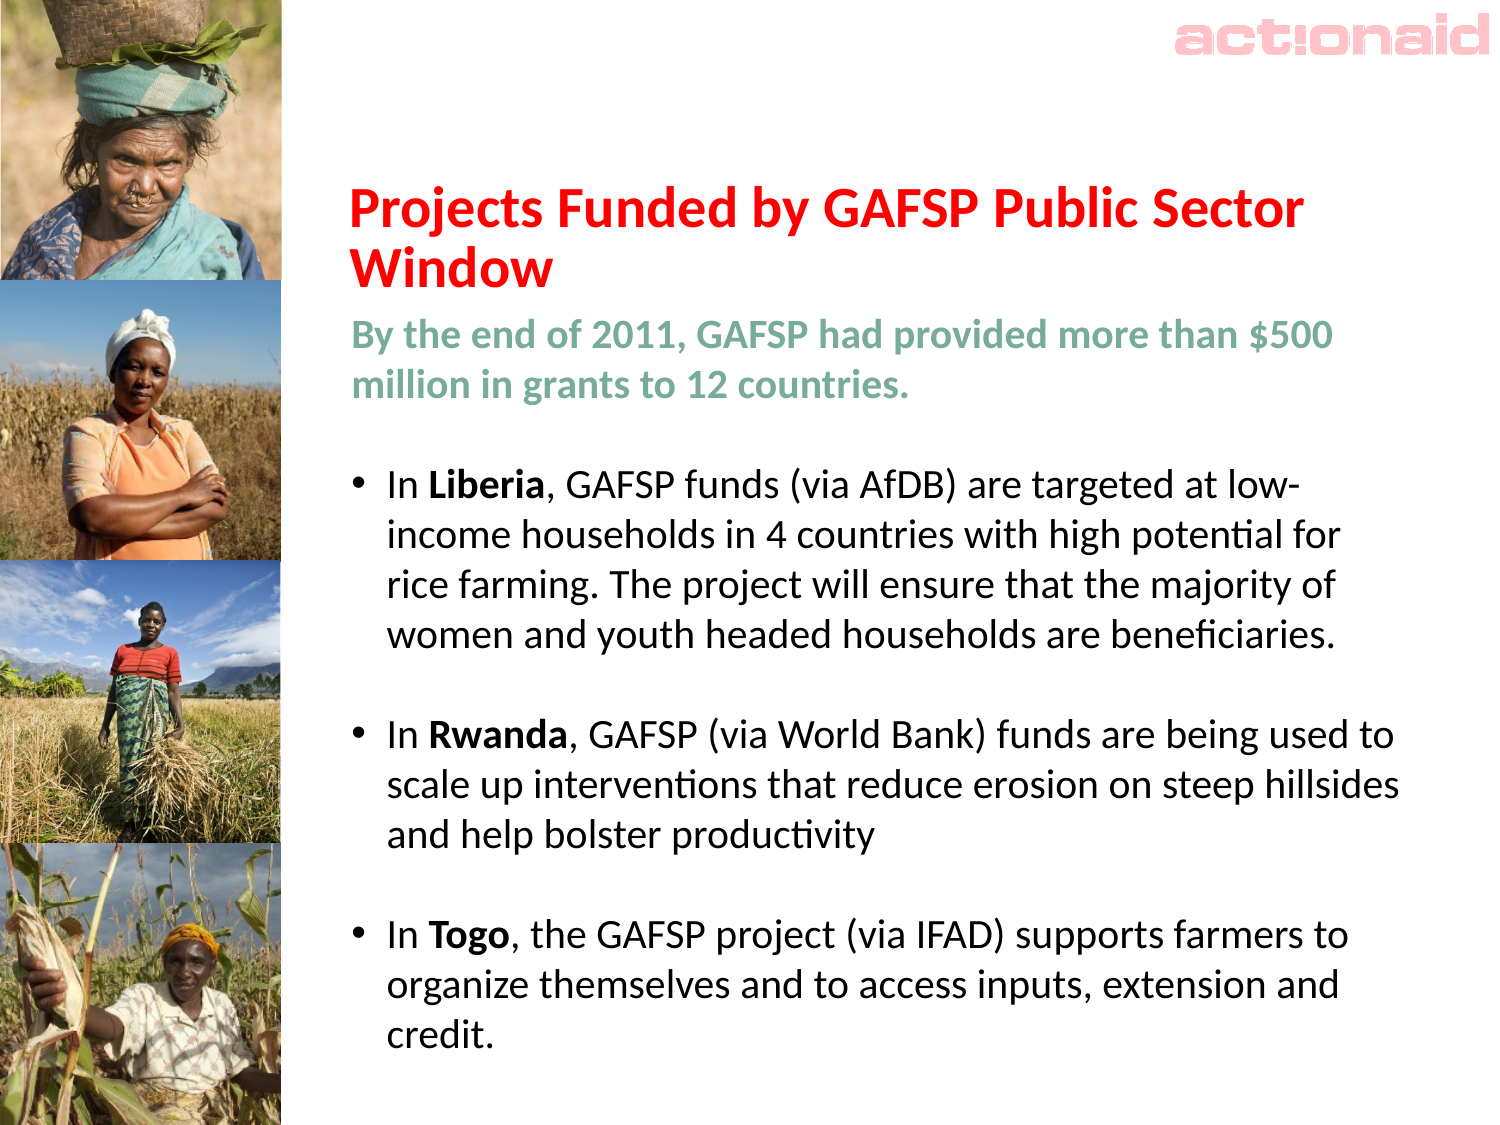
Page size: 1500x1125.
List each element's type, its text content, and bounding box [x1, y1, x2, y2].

text_box Projects Funded by GAFSP Public Sector Window [334, 172, 1447, 307]
picture [0, 0, 282, 1125]
text_box [285, 280, 1369, 1047]
text_box By the end of 2011, GAFSP had provided more than $500 million in grants to 12 countries. In Liberia, GAFSP funds (via AfDB) are targeted at low-income households in 4 countries with high potential for rice farming. The project will ensure that the majority of women and youth headed households are beneficiaries. In Rwanda, GAFSP (via World Bank) funds are being used to scale up interventions that reduce erosion on steep hillsides and help bolster productivity In Togo, the GAFSP project (via IFAD) supports farmers to organize themselves and to access inputs, extension and credit. [336, 299, 1425, 1065]
